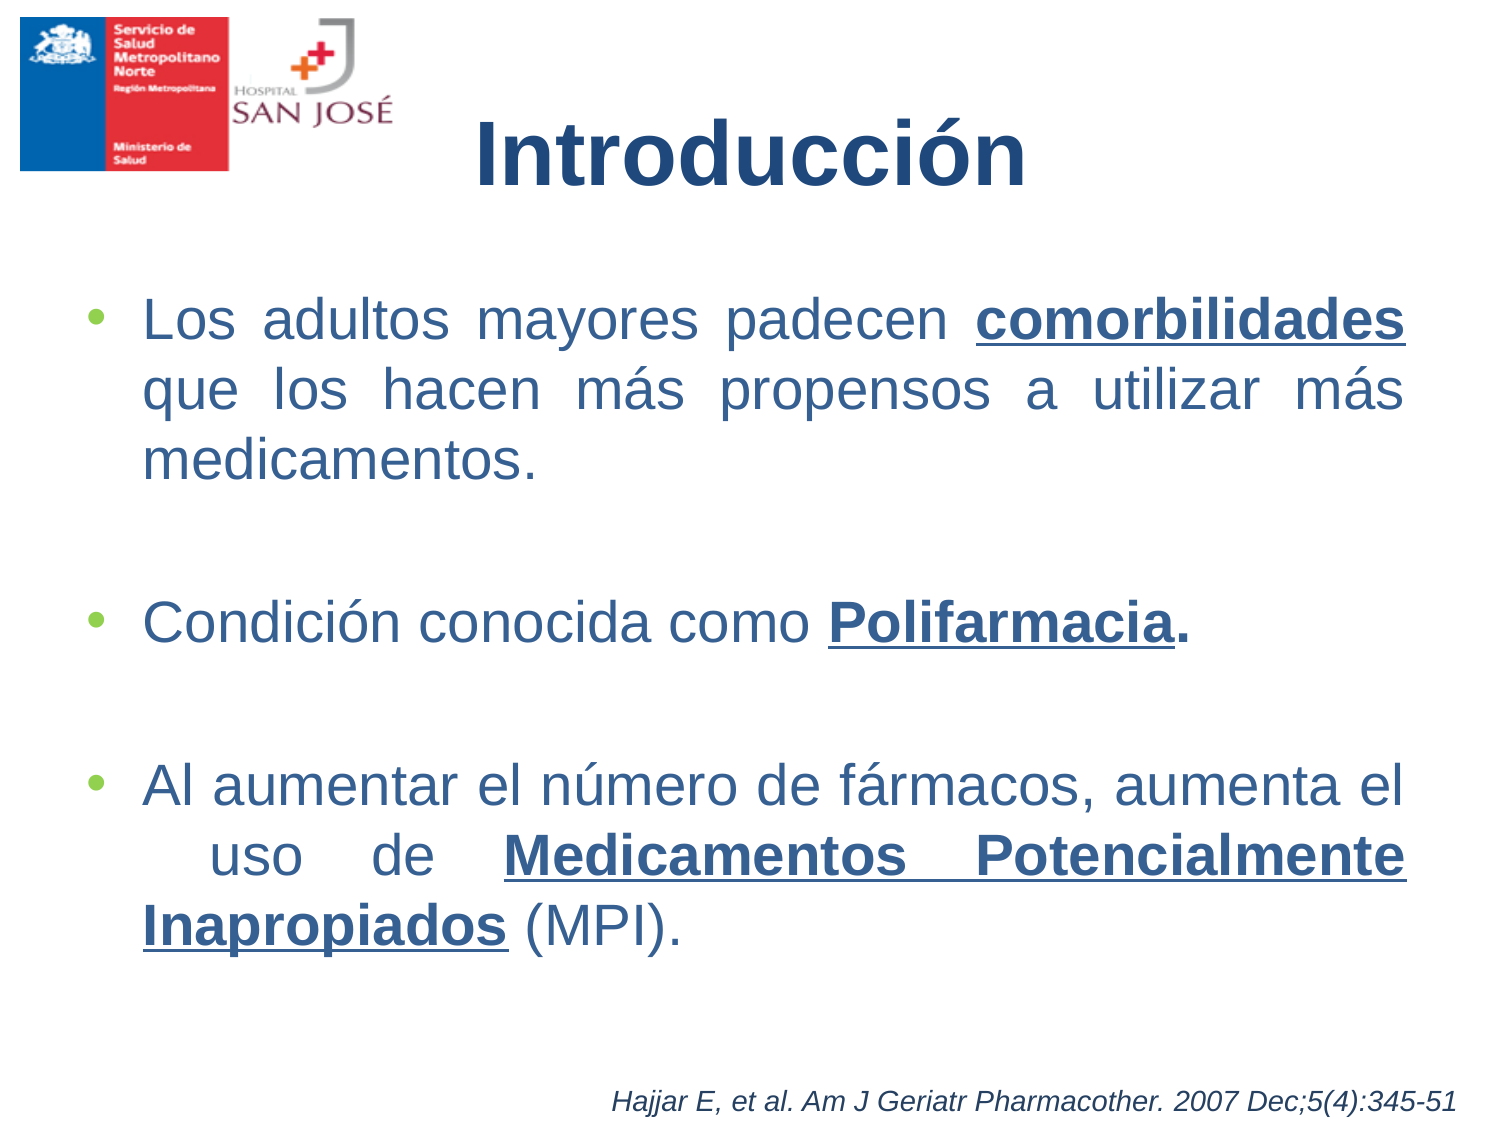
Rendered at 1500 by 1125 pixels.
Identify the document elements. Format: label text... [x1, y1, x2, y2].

text_box Hajjar E, et al. Am J Geriatr Pharmacother. 2007 Dec;5(4):345-51 [596, 1074, 1500, 1125]
list Los adultos mayores padecen comorbilidades que los hacen más propensos a utilizar más medicamentos. Condición conocida como Polifarmacia. Al aumentar el número de fármacos, aumenta el uso de Medicamentos Potencialmente Inapropiados (MPI). [71, 274, 1422, 1017]
picture [20, 16, 396, 173]
title Introducción [76, 54, 1427, 243]
